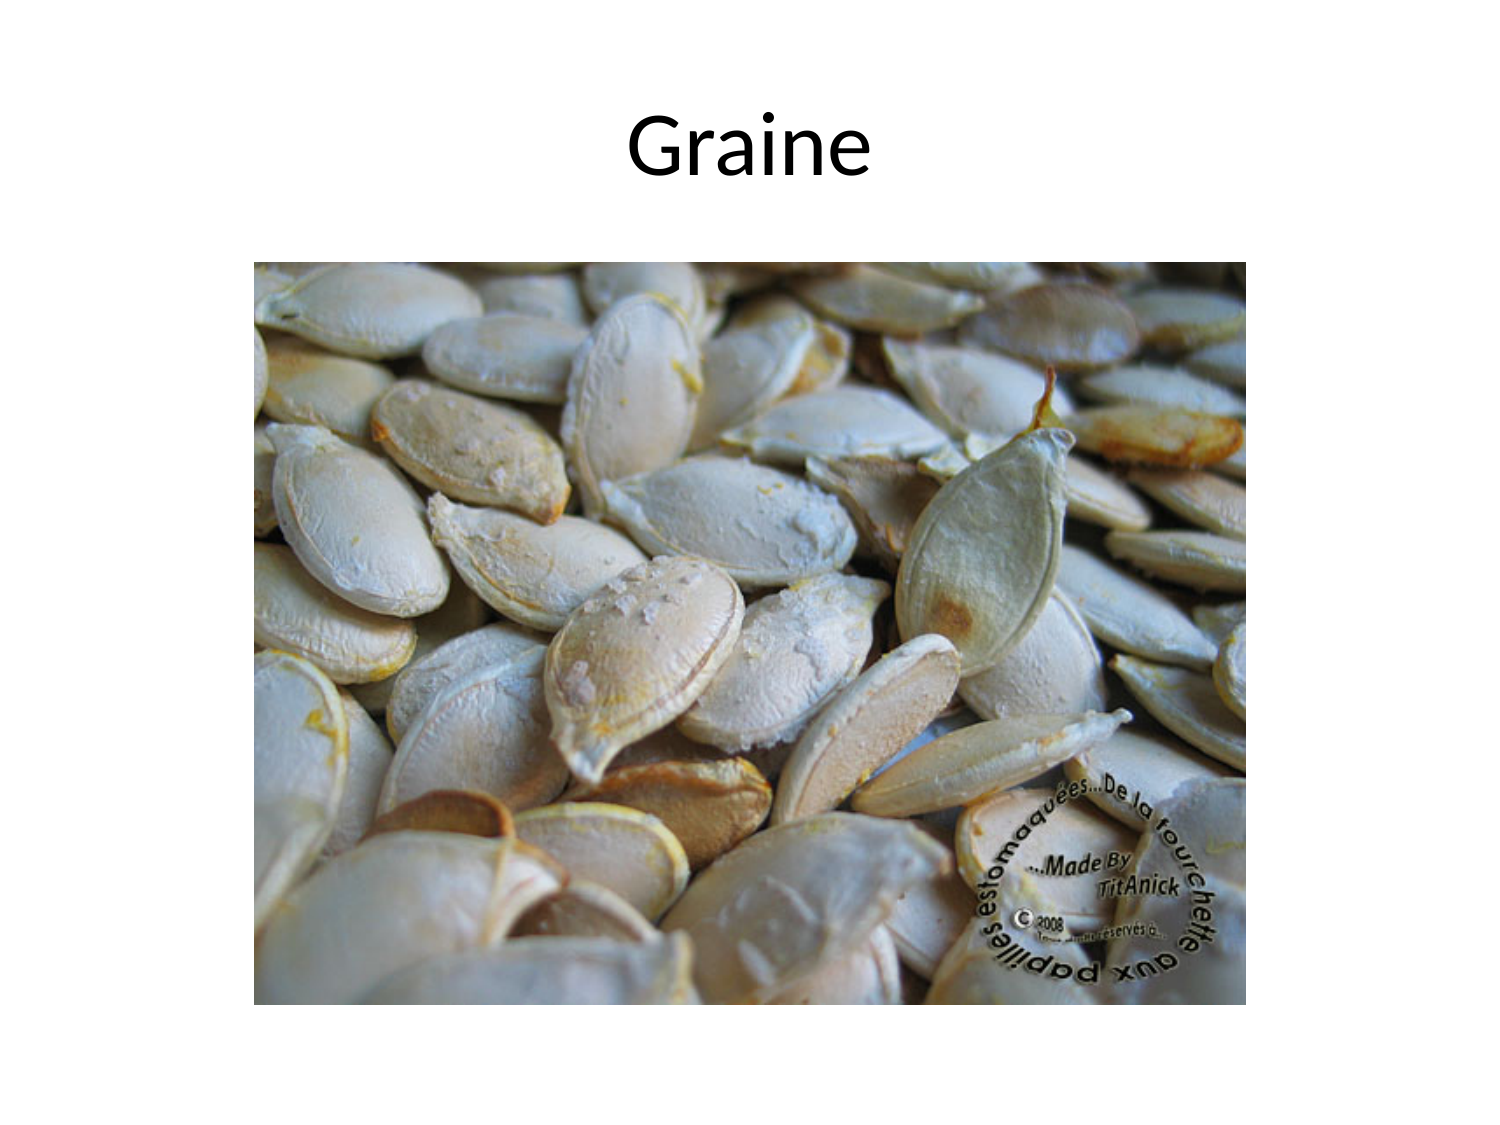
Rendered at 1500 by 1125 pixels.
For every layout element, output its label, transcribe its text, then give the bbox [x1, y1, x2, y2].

title Graine [75, 45, 1425, 233]
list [254, 262, 1246, 1006]
